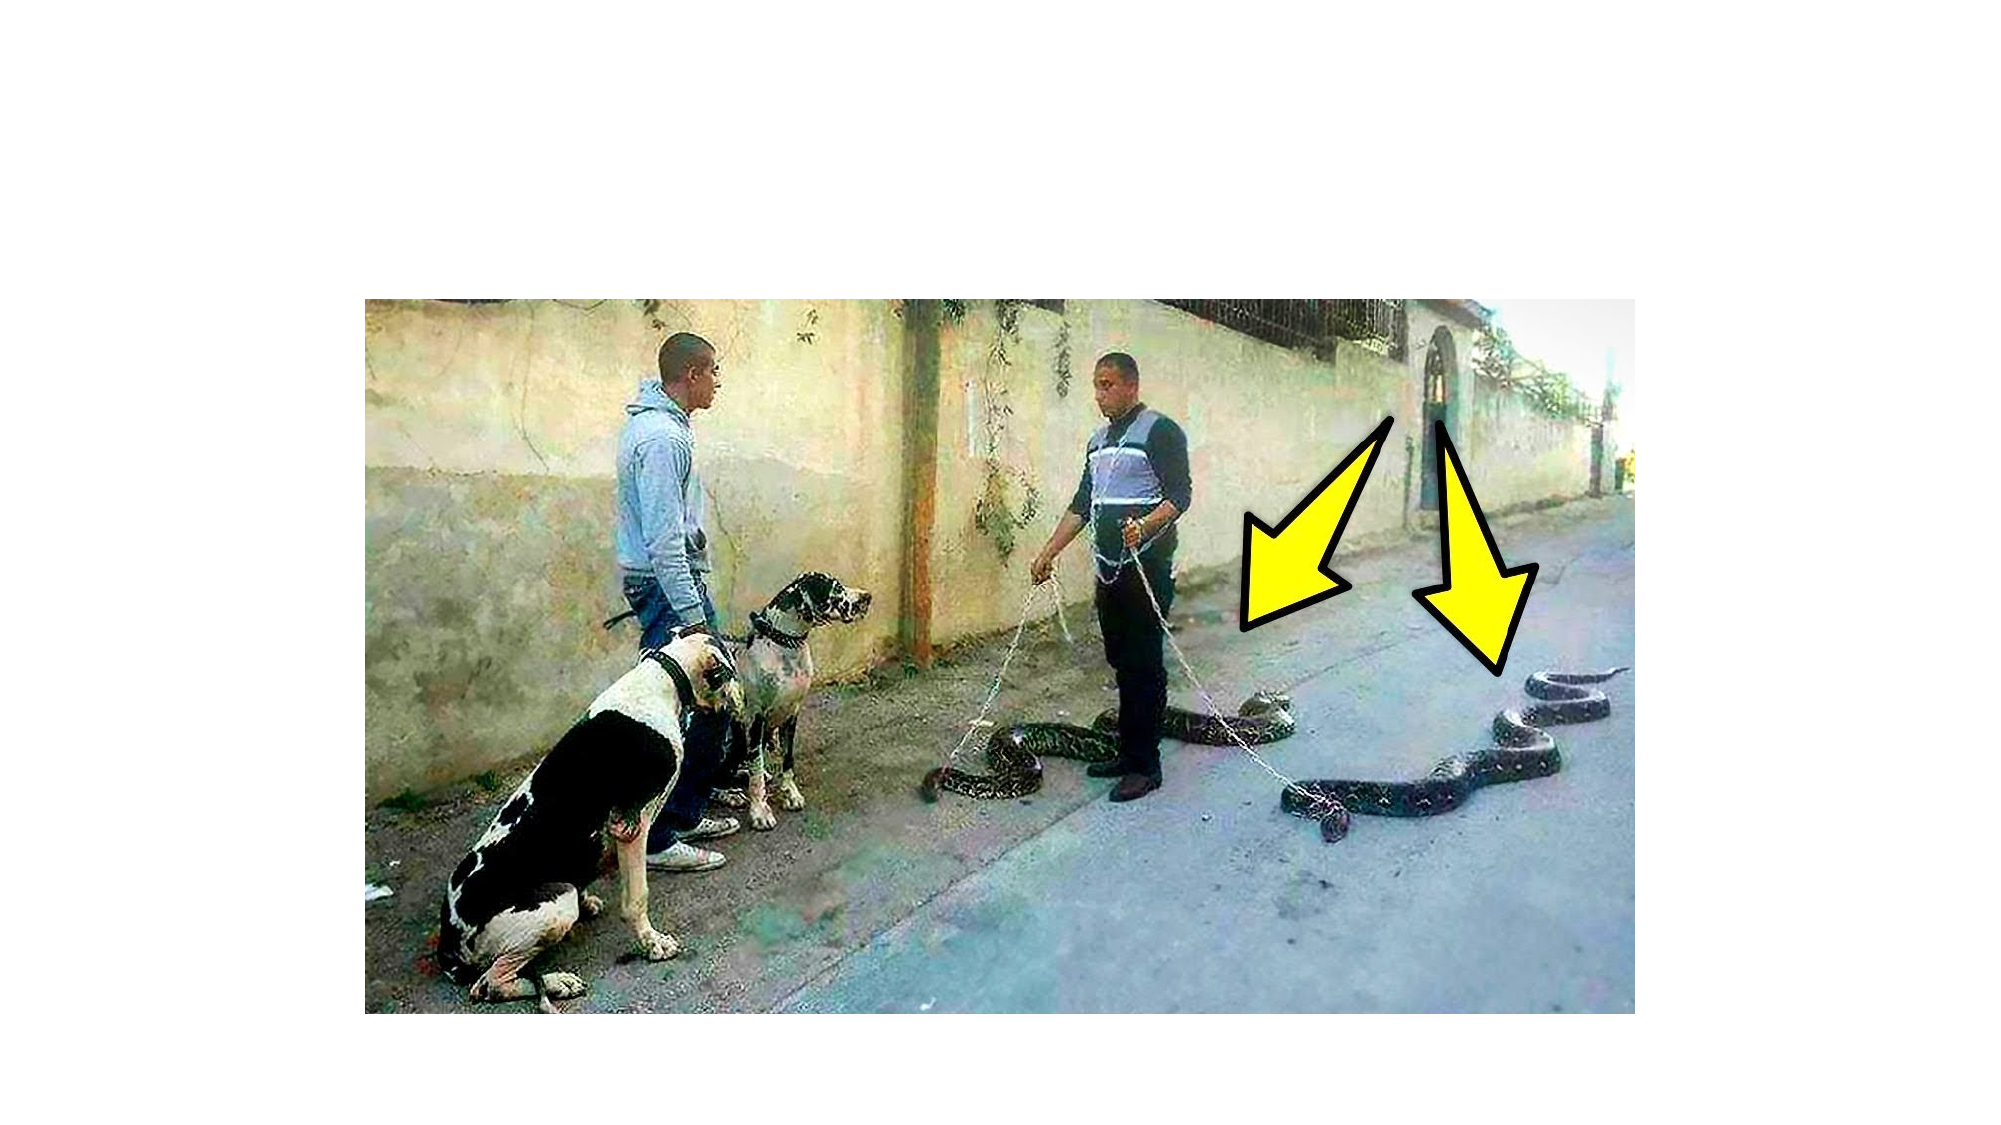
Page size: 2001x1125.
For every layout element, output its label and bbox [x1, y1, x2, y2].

list [365, 299, 1635, 1014]
